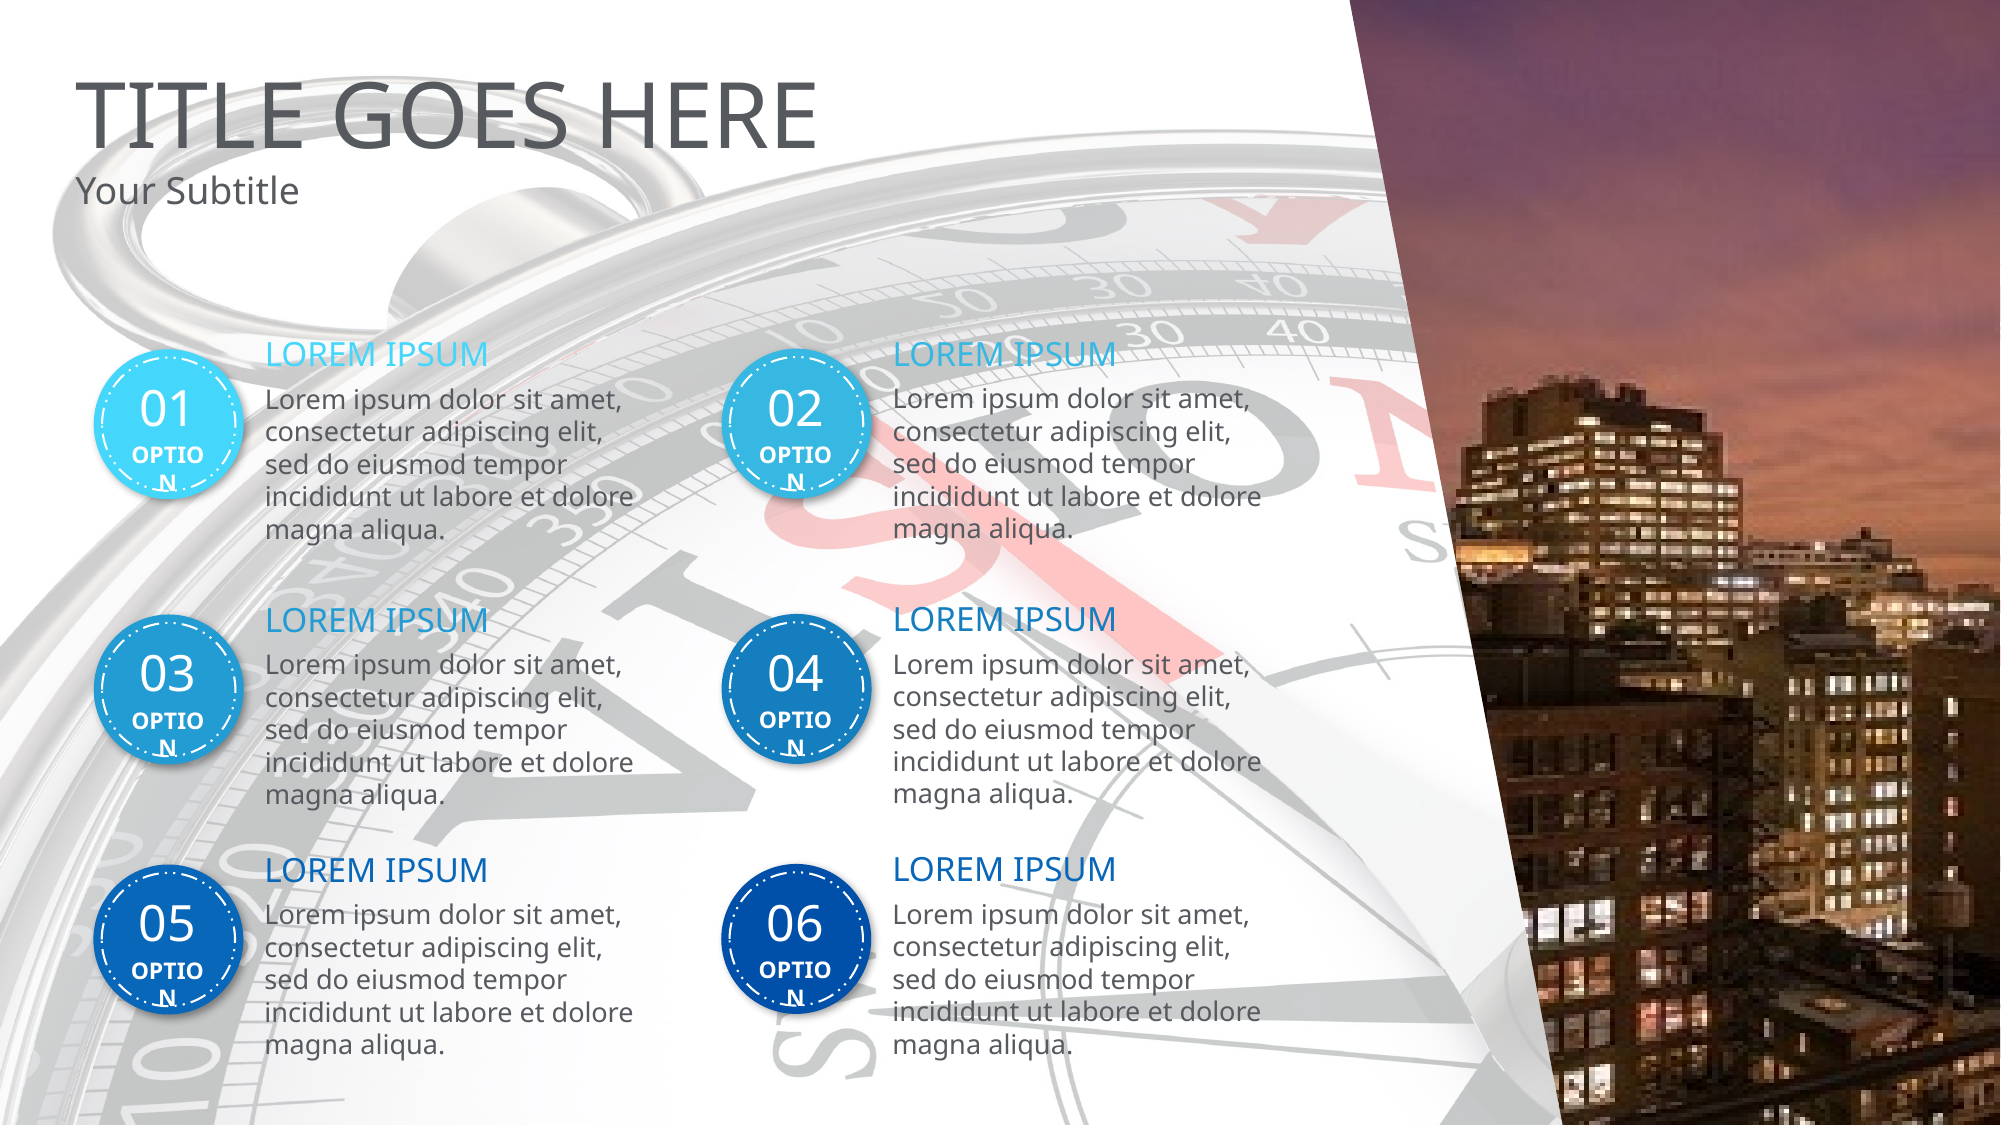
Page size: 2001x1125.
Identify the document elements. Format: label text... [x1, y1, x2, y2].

text_box LOREM IPSUM Lorem ipsum dolor sit amet, consectetur adipiscing elit, sed do eiusmod tempor incididunt ut labore et dolore magna aliqua. [877, 841, 1290, 1067]
text_box LOREM IPSUM Lorem ipsum dolor sit amet, consectetur adipiscing elit, sed do eiusmod tempor incididunt ut labore et dolore magna aliqua. [249, 591, 662, 818]
text_box [1348, 0, 2000, 1125]
text_box LOREM IPSUM Lorem ipsum dolor sit amet, consectetur adipiscing elit, sed do eiusmod tempor incididunt ut labore et dolore magna aliqua. [249, 841, 662, 1068]
text_box LOREM IPSUM Lorem ipsum dolor sit amet, consectetur adipiscing elit, sed do eiusmod tempor incididunt ut labore et dolore magna aliqua. [877, 590, 1290, 817]
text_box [721, 863, 872, 1014]
text_box LOREM IPSUM Lorem ipsum dolor sit amet, consectetur adipiscing elit, sed do eiusmod tempor incididunt ut labore et dolore magna aliqua. [877, 325, 1290, 552]
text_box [721, 613, 872, 764]
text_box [93, 614, 244, 765]
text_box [721, 348, 872, 499]
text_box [93, 349, 244, 500]
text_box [93, 864, 244, 1015]
text_box TITLE GOES HERE Your Subtitle [60, 49, 1036, 220]
text_box LOREM IPSUM Lorem ipsum dolor sit amet, consectetur adipiscing elit, sed do eiusmod tempor incididunt ut labore et dolore magna aliqua. [249, 326, 662, 553]
